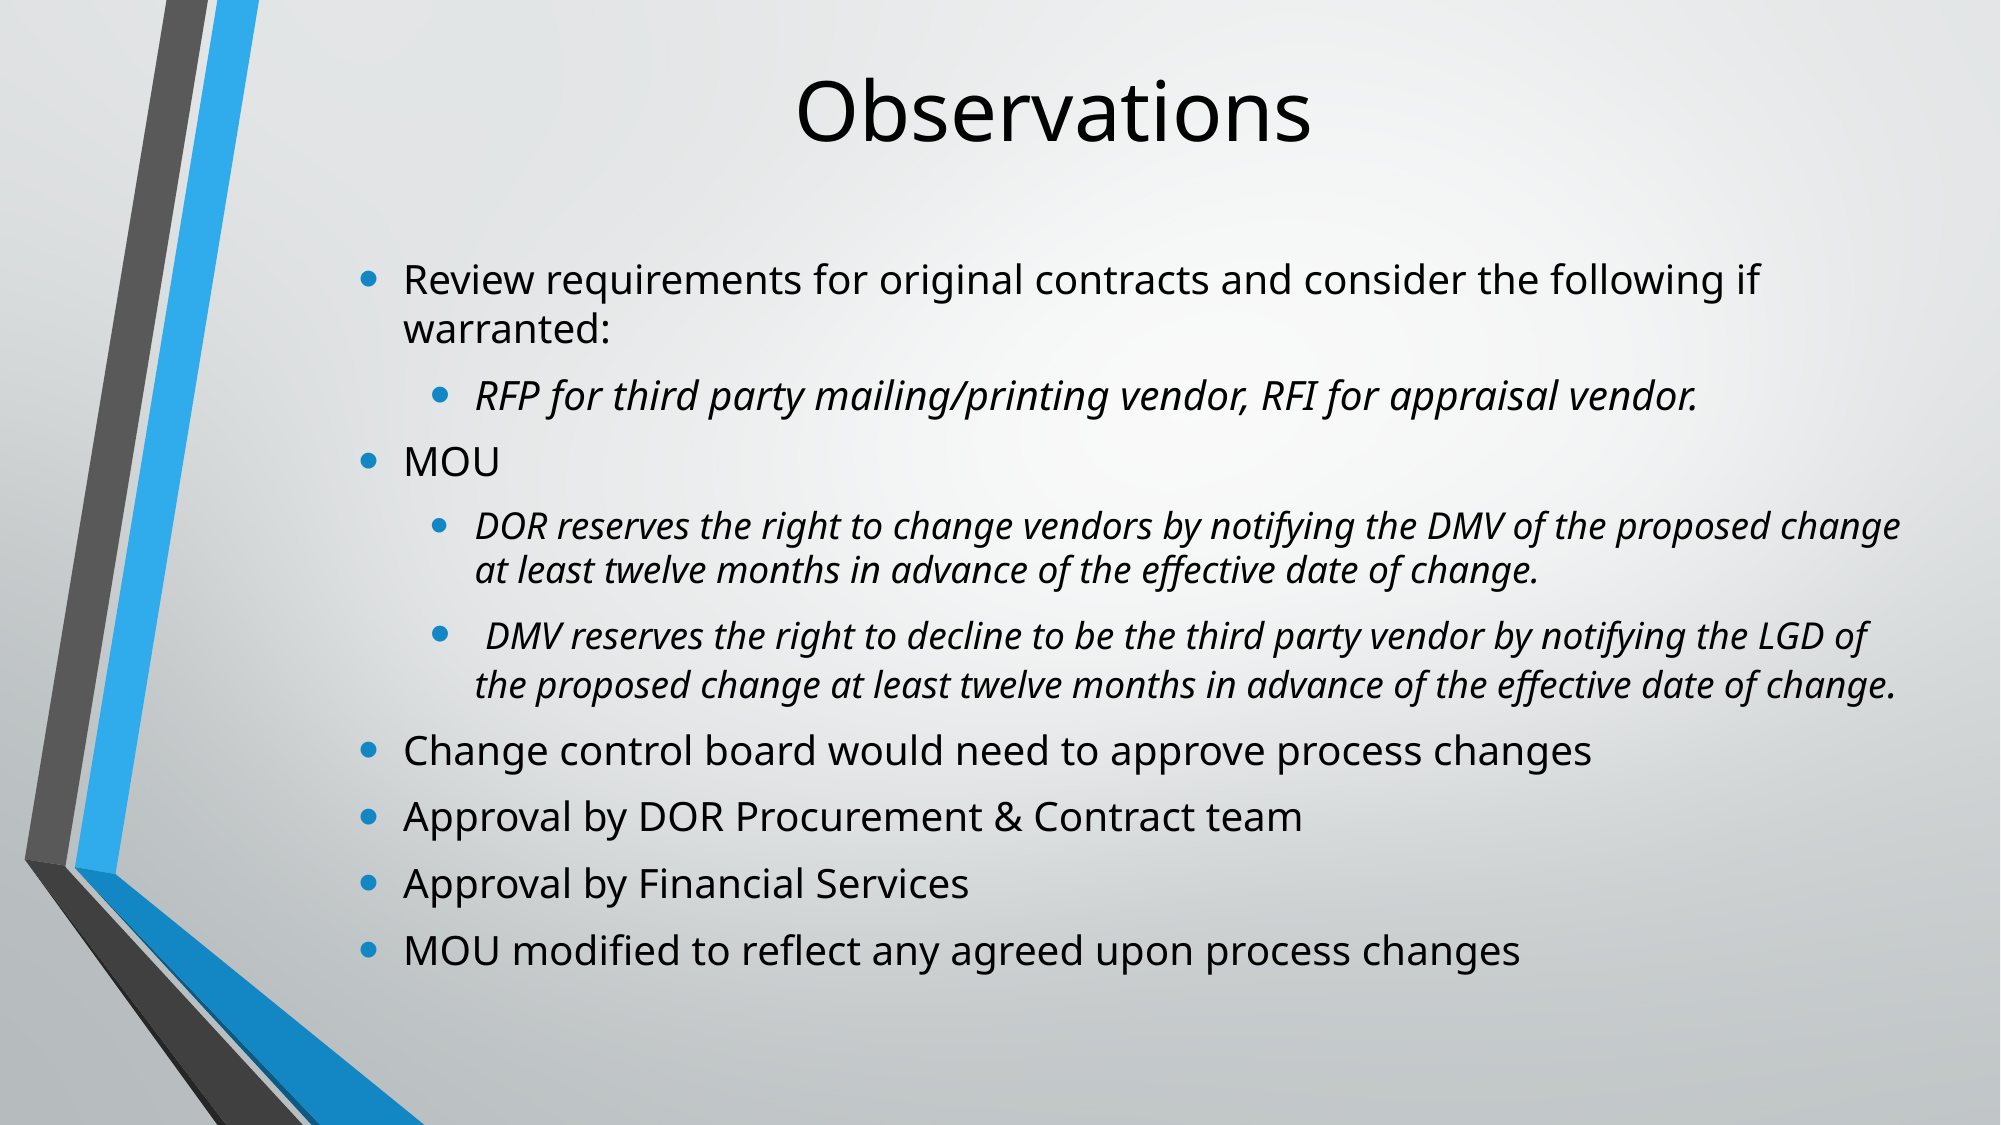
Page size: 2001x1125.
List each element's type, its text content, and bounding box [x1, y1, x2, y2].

list Review requirements for original contracts and consider the following if warranted: RFP for third party mailing/printing vendor, RFI for appraisal vendor. MOU DOR reserves the right to change vendors by notifying the DMV of the proposed change at least twelve months in advance of the effective date of change. DMV reserves the right to decline to be the third party vendor by notifying the LGD of the proposed change at least twelve months in advance of the effective date of change. Change control board would need to approve process changes Approval by DOR Procurement & Contract team Approval by Financial Services MOU modified to reflect any agreed upon process changes [343, 246, 1931, 1007]
title Observations [232, 18, 1877, 198]
